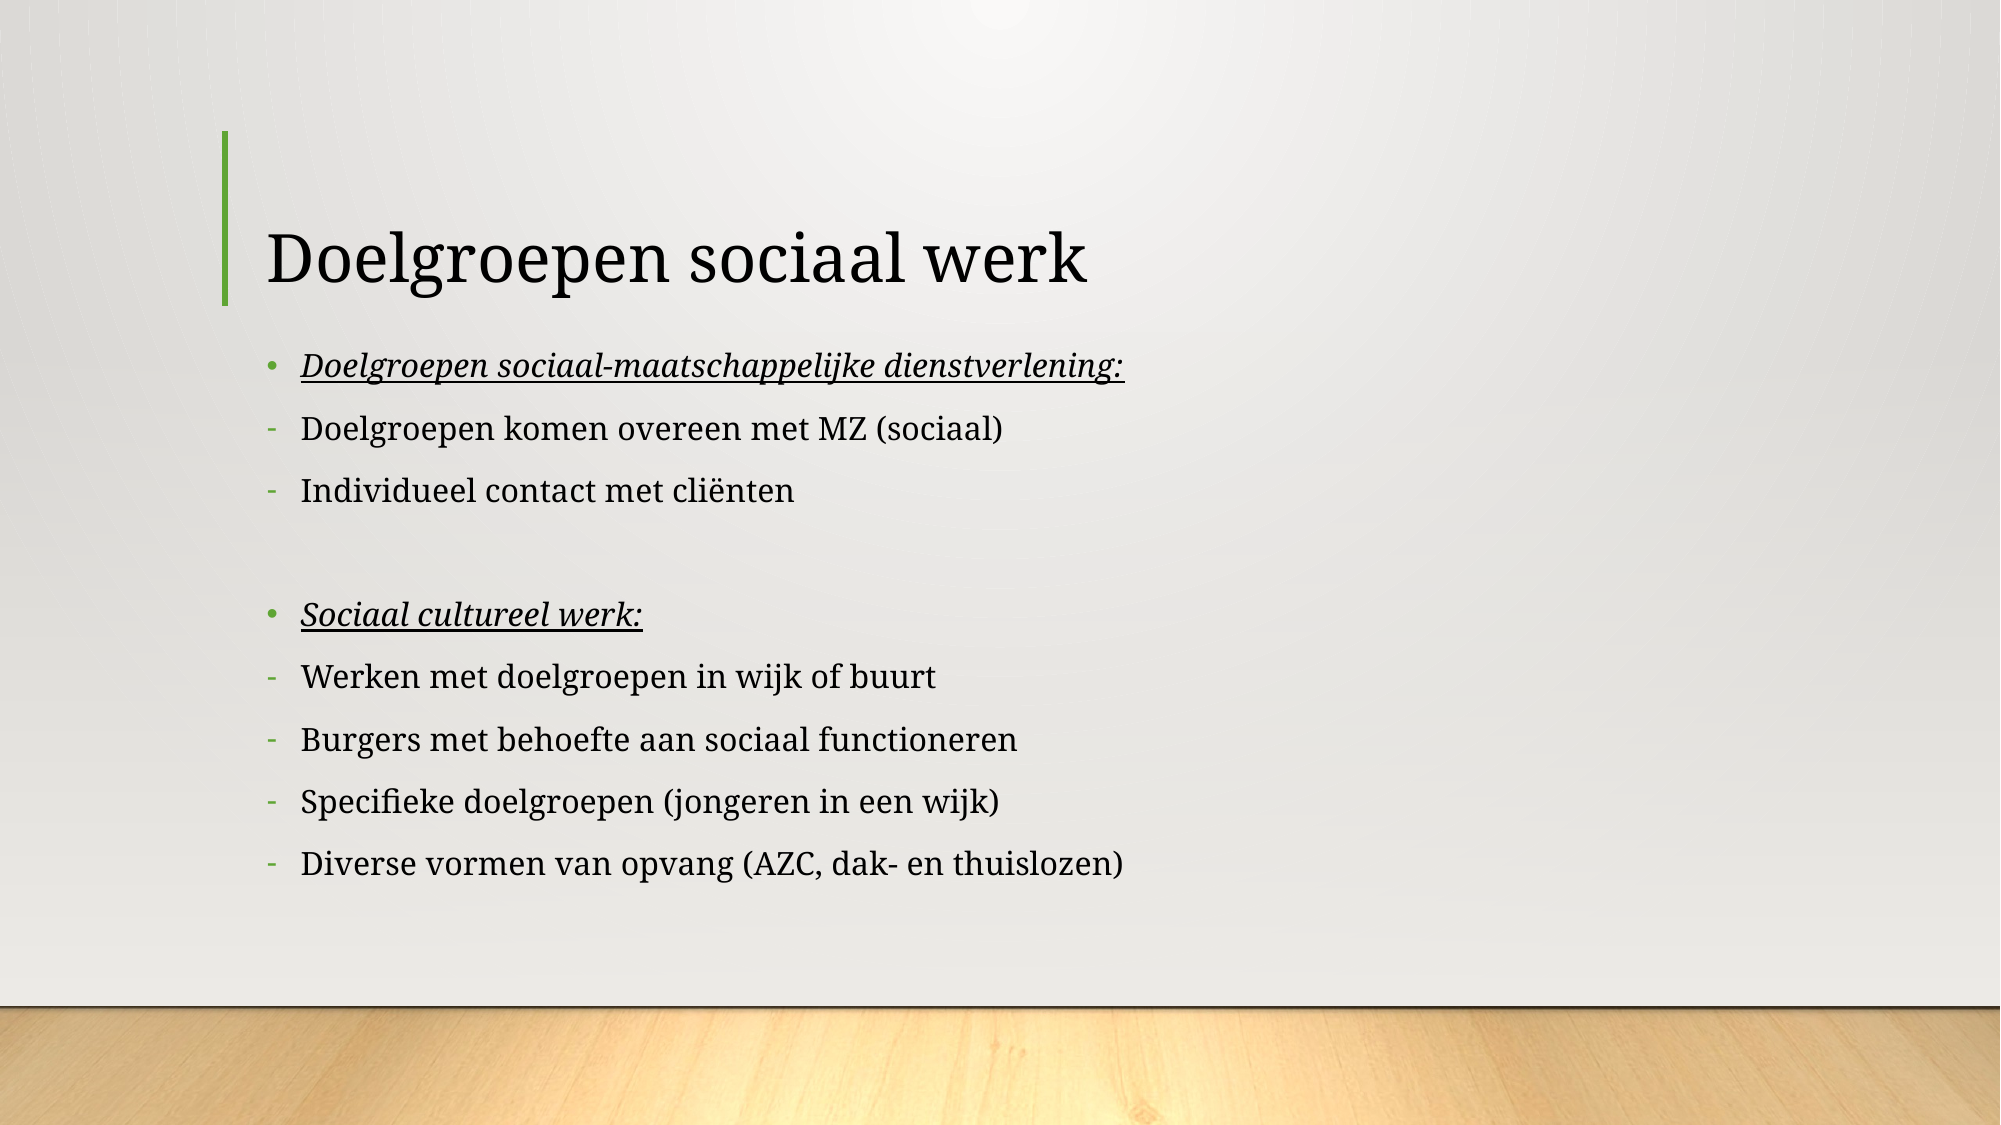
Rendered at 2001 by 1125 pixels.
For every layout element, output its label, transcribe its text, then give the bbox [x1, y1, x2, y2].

title Doelgroepen sociaal werk [251, 131, 1814, 305]
picture [0, 1006, 2000, 1125]
list Doelgroepen sociaal-maatschappelijke dienstverlening: Doelgroepen komen overeen met MZ (sociaal) Individueel contact met cliënten Sociaal cultureel werk: Werken met doelgroepen in wijk of buurt Burgers met behoefte aan sociaal functioneren Specifieke doelgroepen (jongeren in een wijk) Diverse vormen van opvang (AZC, dak- en thuislozen) [251, 330, 1814, 897]
